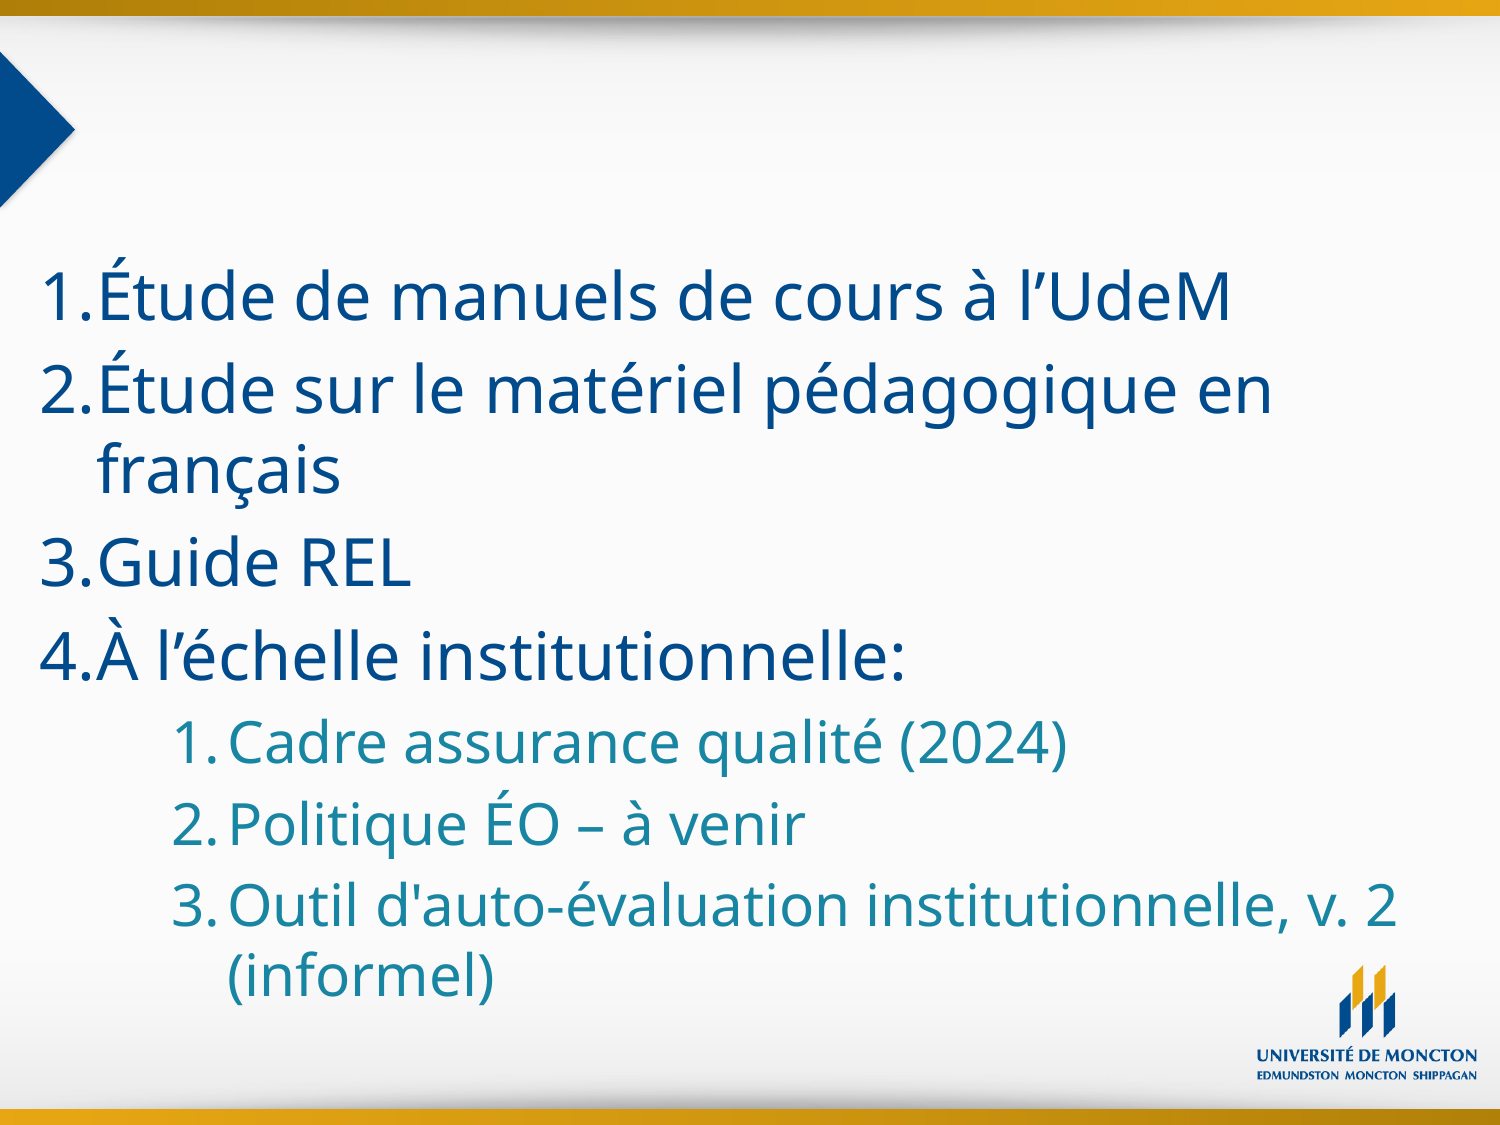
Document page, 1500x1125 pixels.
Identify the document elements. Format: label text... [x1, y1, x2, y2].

list Étude de manuels de cours à l’UdeM Étude sur le matériel pédagogique en français Guide REL À l’échelle institutionnelle: Cadre assurance qualité (2024) Politique ÉO – à venir Outil d'auto-évaluation institutionnelle, v. 2 (informel) [24, 246, 1475, 1097]
picture [0, 0, 1500, 1125]
